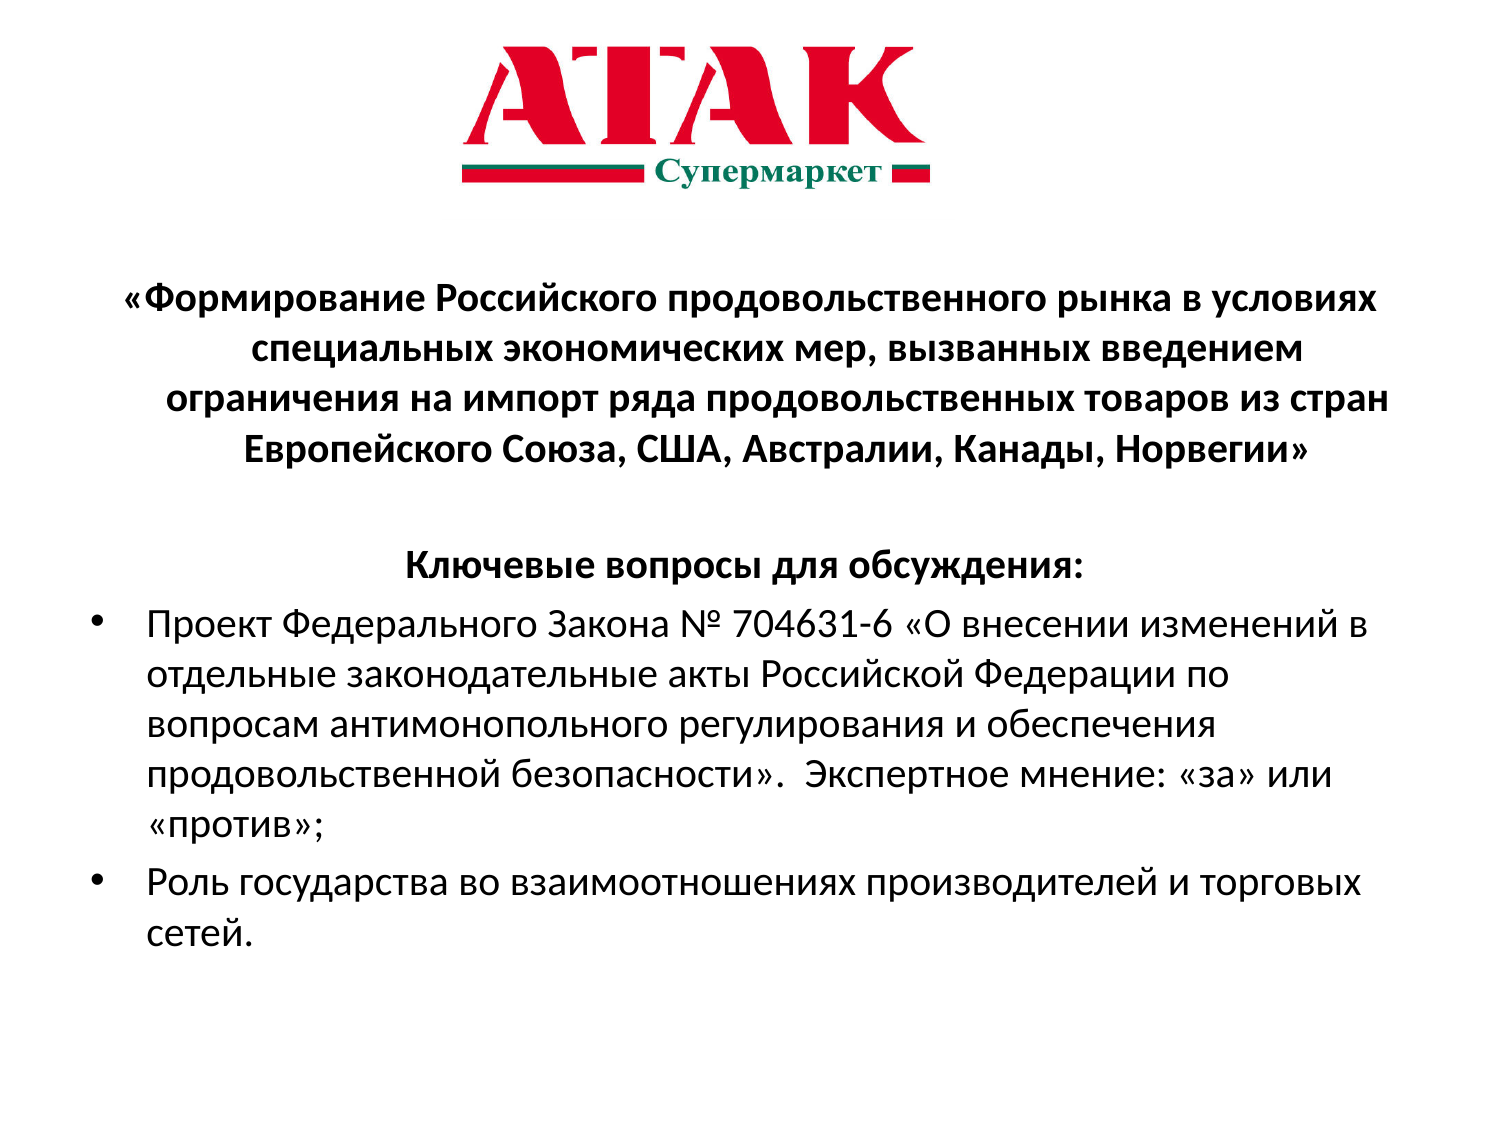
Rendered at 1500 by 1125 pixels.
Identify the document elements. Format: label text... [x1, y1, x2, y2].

list «Формирование Российского продовольственного рынка в условиях специальных экономических мер, вызванных введением ограничения на импорт ряда продовольственных товаров из стран Европейского Союза, США, Австралии, Канады, Норвегии» Ключевые вопросы для обсуждения: Проект Федерального Закона № 704631-6 «О внесении изменений в отдельные законодательные акты Российской Федерации по вопросам антимонопольного регулирования и обеспечения продовольственной безопасности». Экспертное мнение: «за» или «против»; Роль государства во взаимоотношениях производителей и торговых сетей. [75, 262, 1425, 1005]
picture [442, 42, 955, 221]
